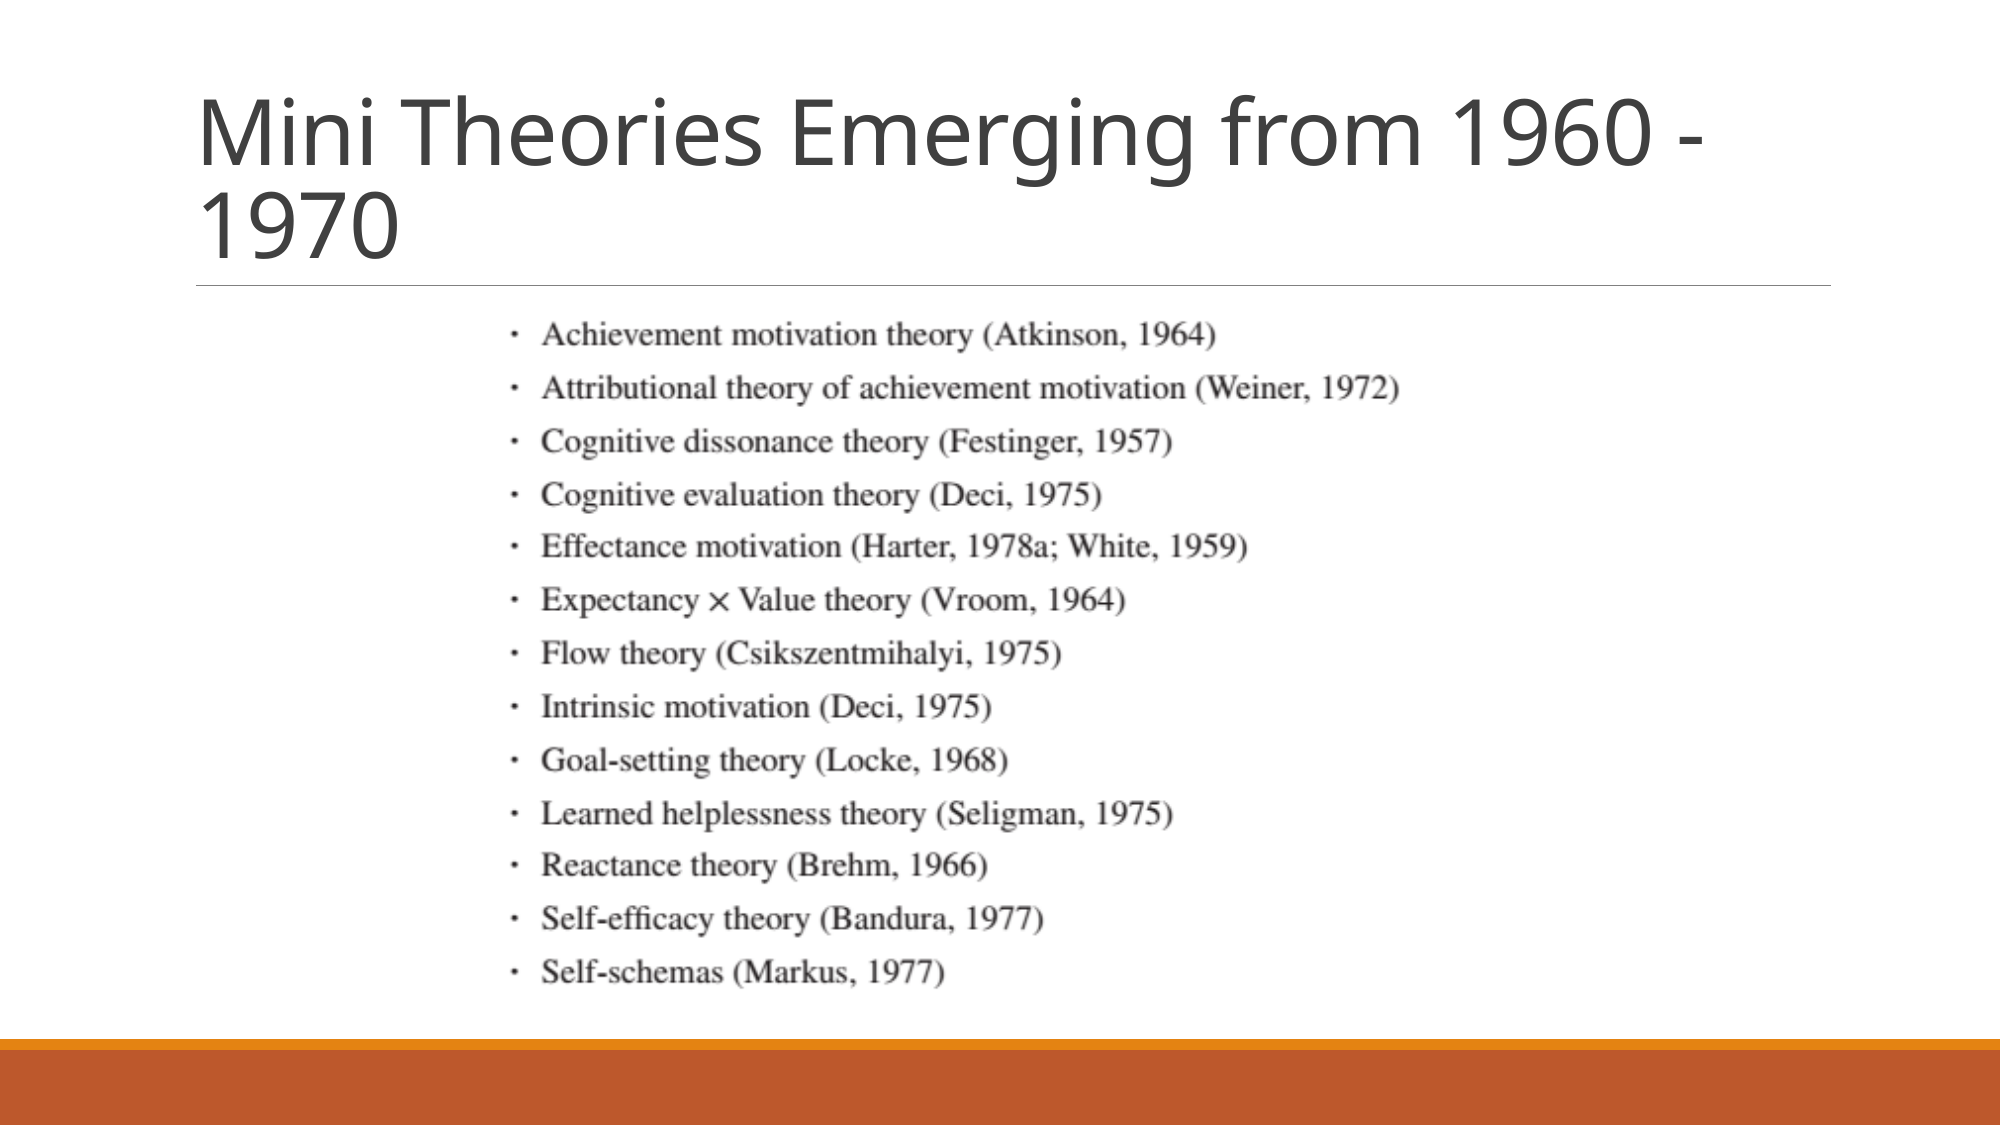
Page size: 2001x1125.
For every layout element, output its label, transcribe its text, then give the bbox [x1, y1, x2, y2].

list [487, 305, 1523, 1003]
title Mini Theories Emerging from 1960 - 1970 [180, 47, 1830, 285]
